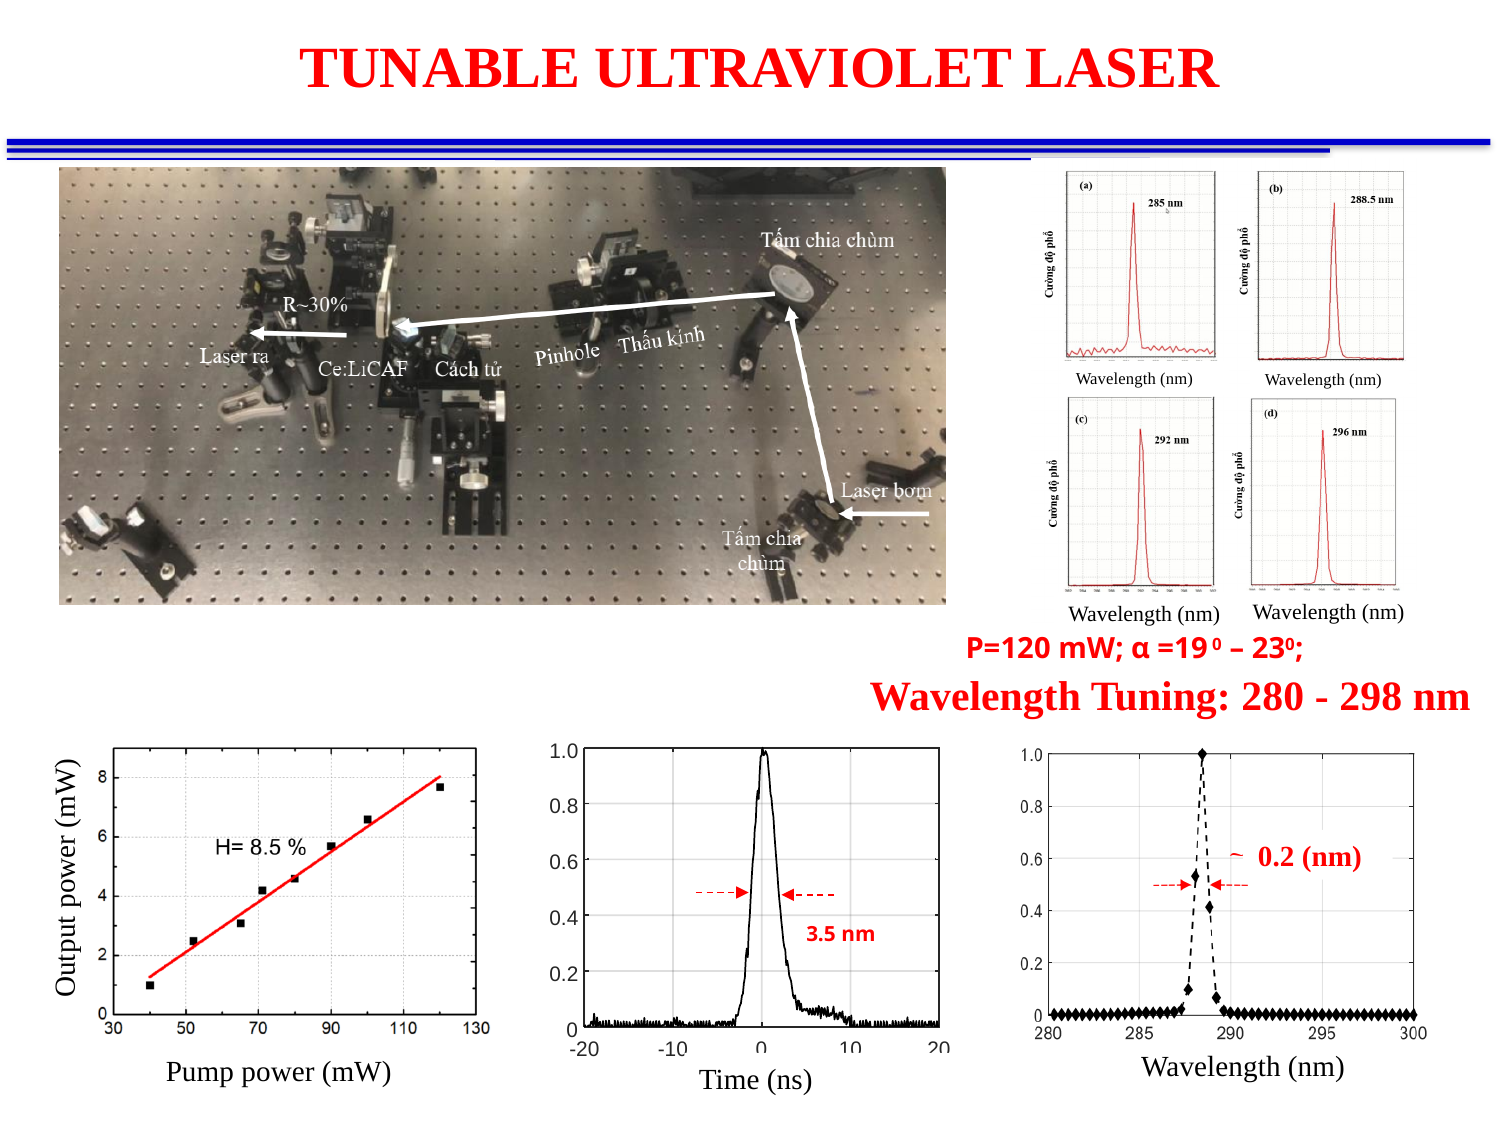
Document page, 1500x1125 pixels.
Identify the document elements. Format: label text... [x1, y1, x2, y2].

text_box P=120 mW; α =19 0 – 230; [950, 622, 1476, 660]
text_box TUNABLE ULTRAVIOLET LASER [52, 0, 1467, 127]
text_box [6, 141, 1491, 159]
text_box Wavelength Tuning: 280 - 298 nm [854, 660, 1500, 726]
text_box Wavelength (nm) [1053, 623, 1271, 633]
picture [53, 159, 948, 611]
text_box Wavelength (nm) [1237, 590, 1455, 632]
picture [1031, 157, 1417, 623]
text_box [38, 721, 1445, 1104]
